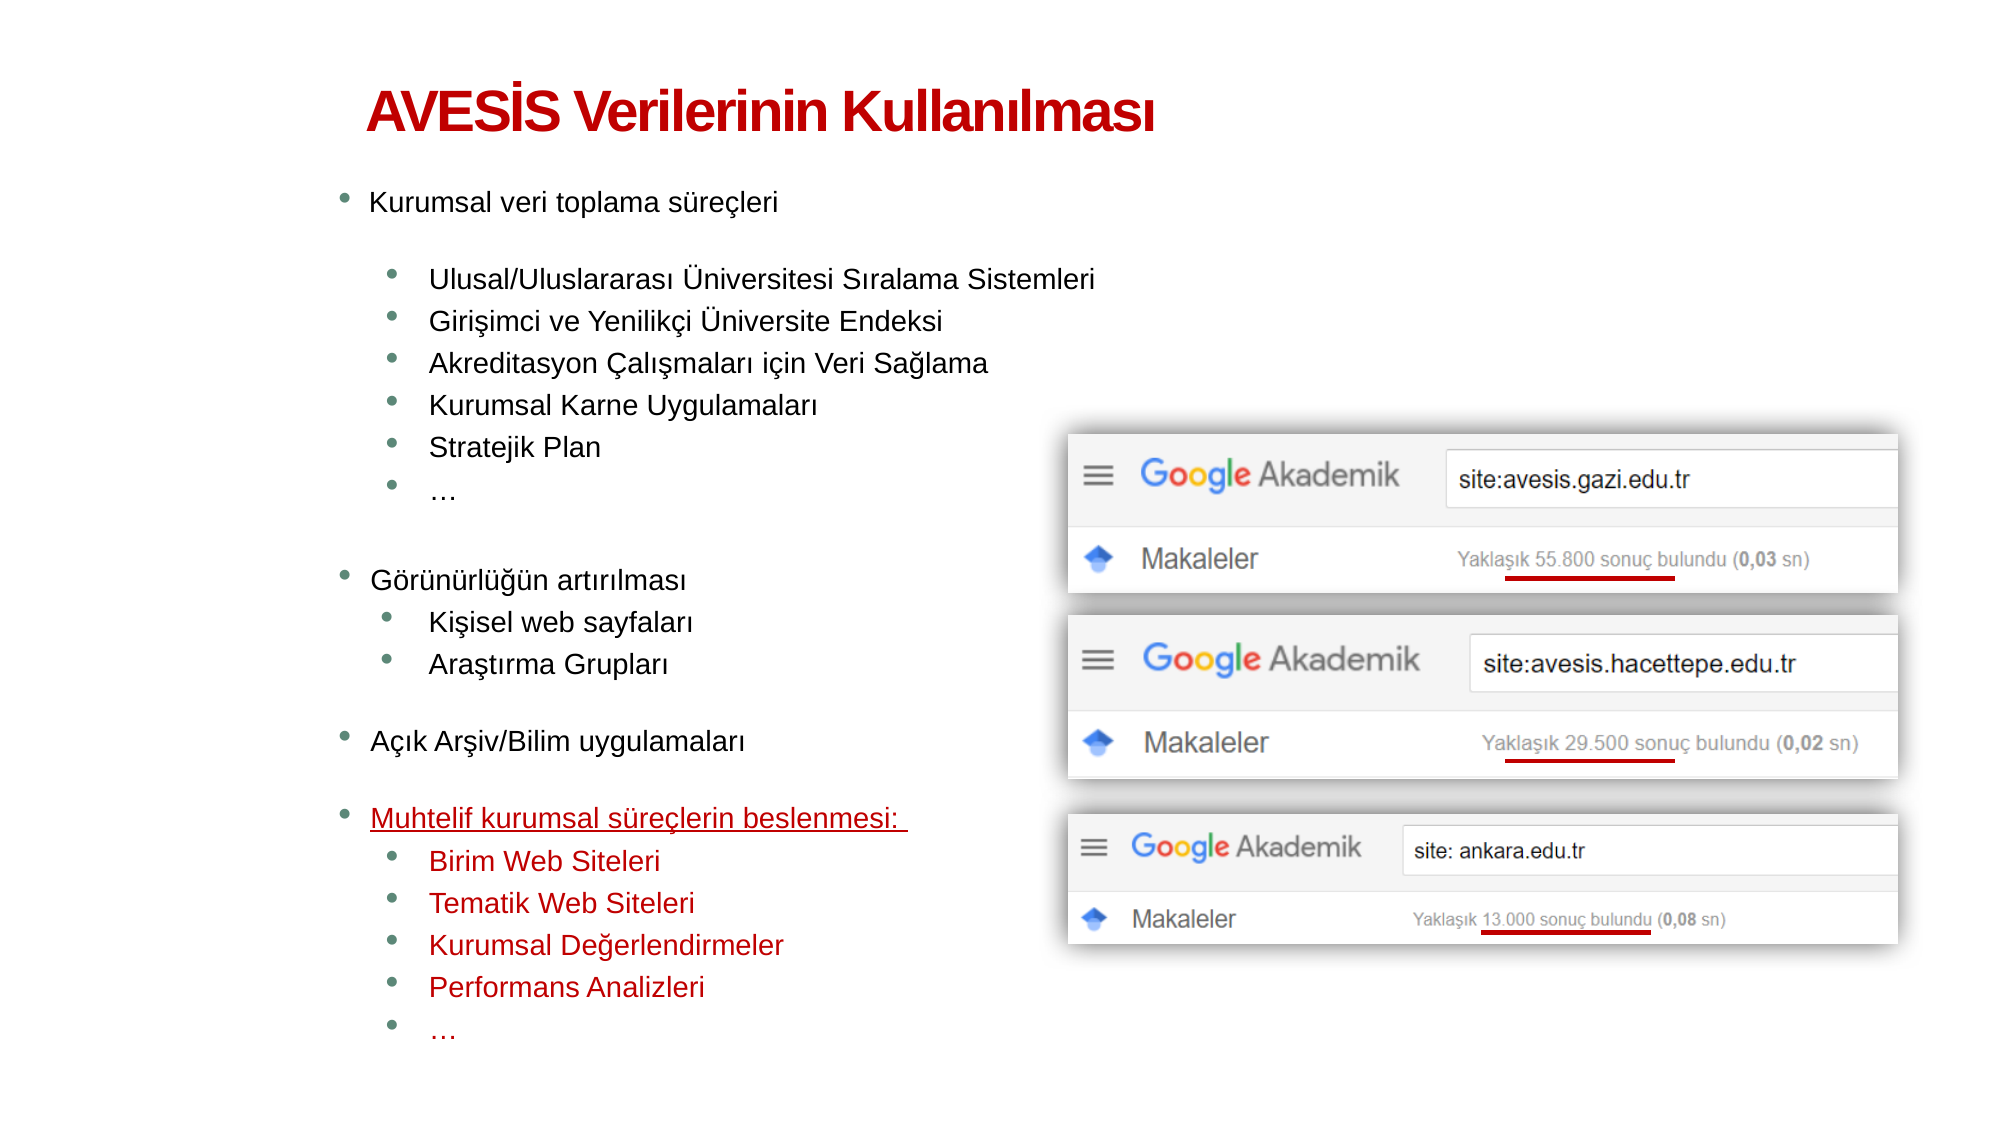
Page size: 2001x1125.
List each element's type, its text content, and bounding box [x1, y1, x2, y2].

list Kurumsal veri toplama süreçleri Ulusal/Uluslararası Üniversitesi Sıralama Sistemleri Girişimci ve Yenilikçi Üniversite Endeksi Akreditasyon Çalışmaları için Veri Sağlama Kurumsal Karne Uygulamaları Stratejik Plan … Görünürlüğün artırılması Kişisel web sayfaları Araştırma Grupları Açık Arşiv/Bilim uygulamaları Muhtelif kurumsal süreçlerin beslenmesi: Birim Web Siteleri Tematik Web Siteleri Kurumsal Değerlendirmeler Performans Analizleri … [324, 181, 1675, 1042]
picture [1068, 813, 1898, 944]
picture [1068, 614, 1898, 780]
picture [1068, 434, 1898, 593]
title AVESİS Verilerinin Kullanılması [350, 54, 1689, 172]
